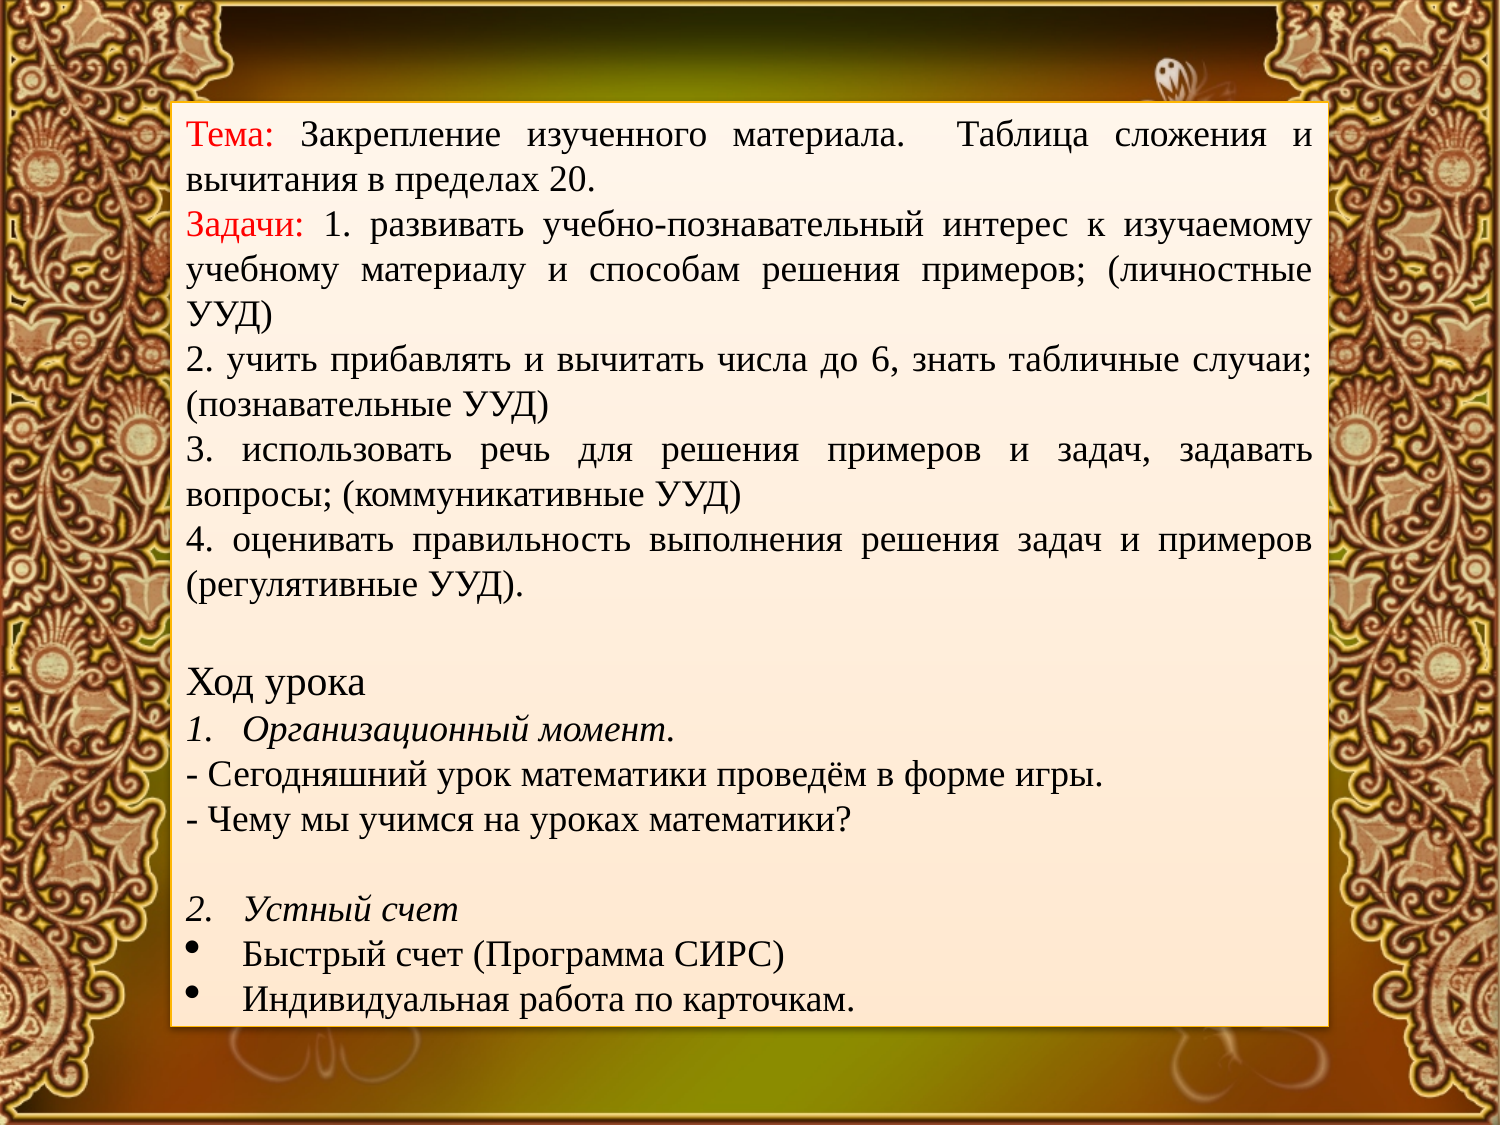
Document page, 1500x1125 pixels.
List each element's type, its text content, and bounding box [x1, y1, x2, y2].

text_box Тема: Закрепление изученного материала. Таблица сложения и вычитания в пределах 20. Задачи: 1. развивать учебно-познавательный интерес к изучаемому учебному материалу и способам решения примеров; (личностные УУД) 2. учить прибавлять и вычитать числа до 6, знать табличные случаи; (познавательные УУД) 3. использовать речь для решения примеров и задач, задавать вопросы; (коммуникативные УУД) 4. оценивать правильность выполнения решения задач и примеров (регулятивные УУД). Ход урока Организационный момент. - Сегодняшний урок математики проведём в форме игры. - Чему мы учимся на уроках математики? Устный счет Быстрый счет (Программа СИРС) Индивидуальная работа по карточкам. [170, 101, 1329, 1027]
picture [0, 0, 1500, 1125]
